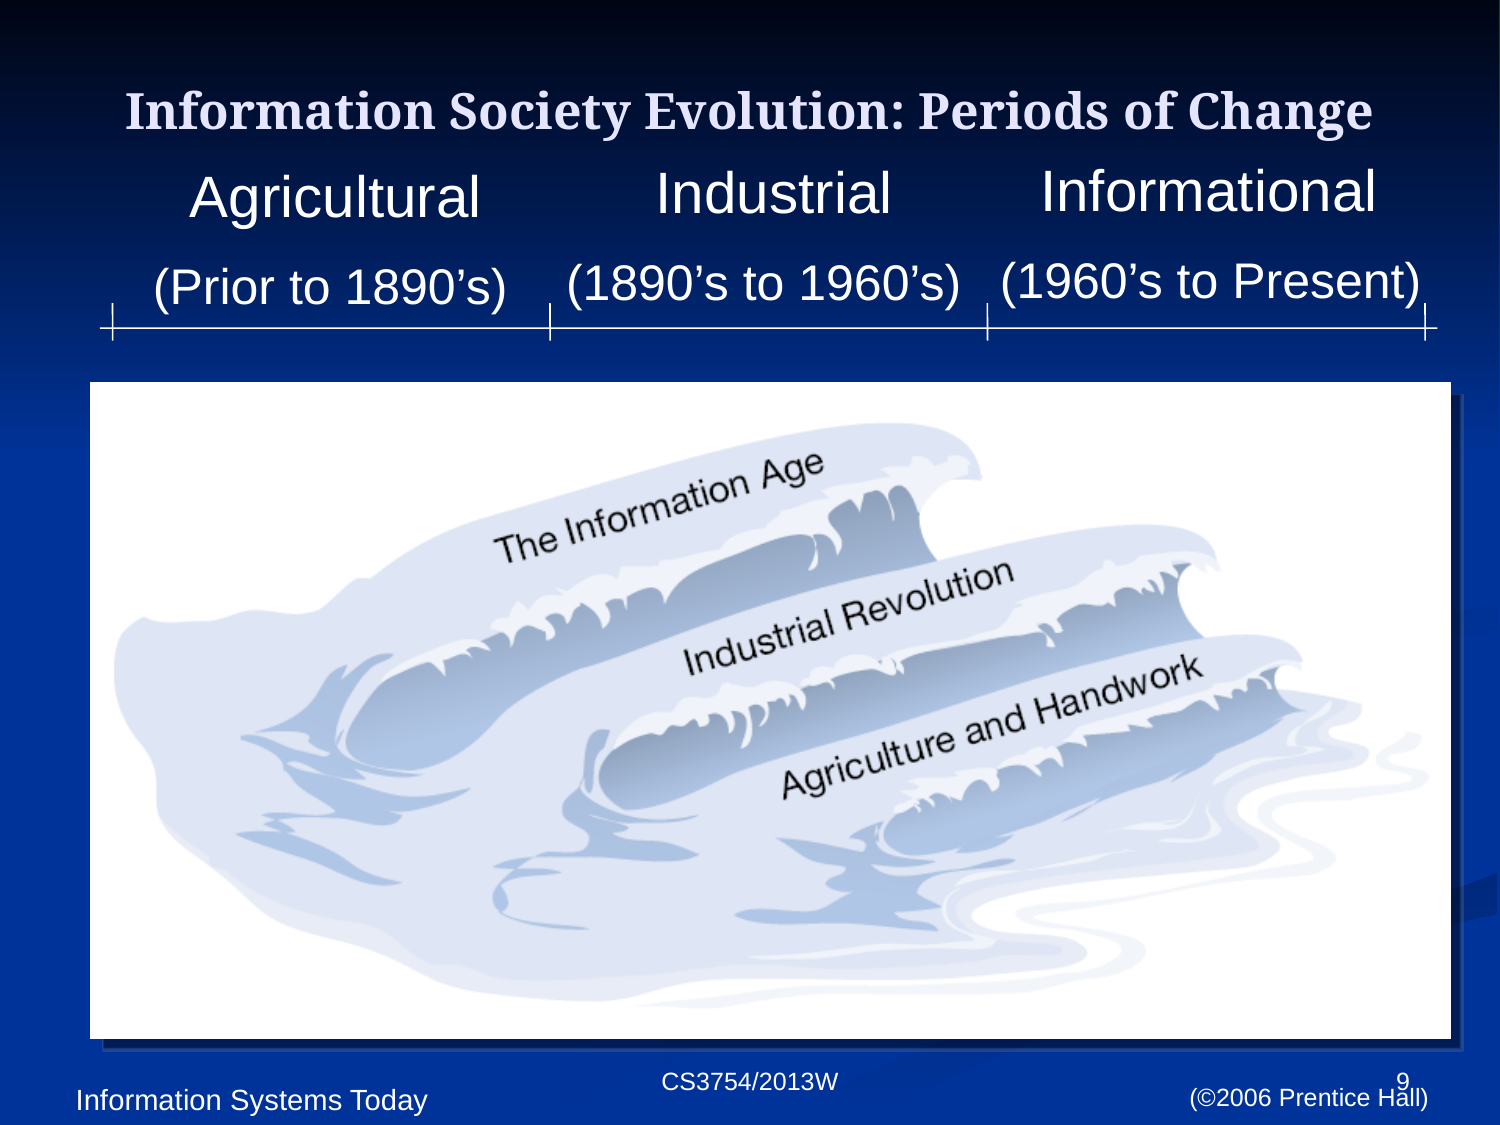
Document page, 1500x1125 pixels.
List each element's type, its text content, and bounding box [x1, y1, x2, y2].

title Information Society Evolution: Periods of Change [74, 44, 1426, 176]
picture [91, 382, 1450, 1038]
footer CS3754/2013W [512, 1052, 988, 1104]
text_box (1890’s to 1960’s) [551, 243, 977, 319]
slide_number 9 [1074, 1052, 1426, 1104]
text_box Agricultural [175, 151, 498, 236]
text_box Informational [1025, 145, 1393, 231]
text_box (Prior to 1890’s) [138, 247, 523, 322]
text_box (1960’s to Present) [985, 241, 1437, 316]
text_box Industrial [640, 147, 908, 233]
